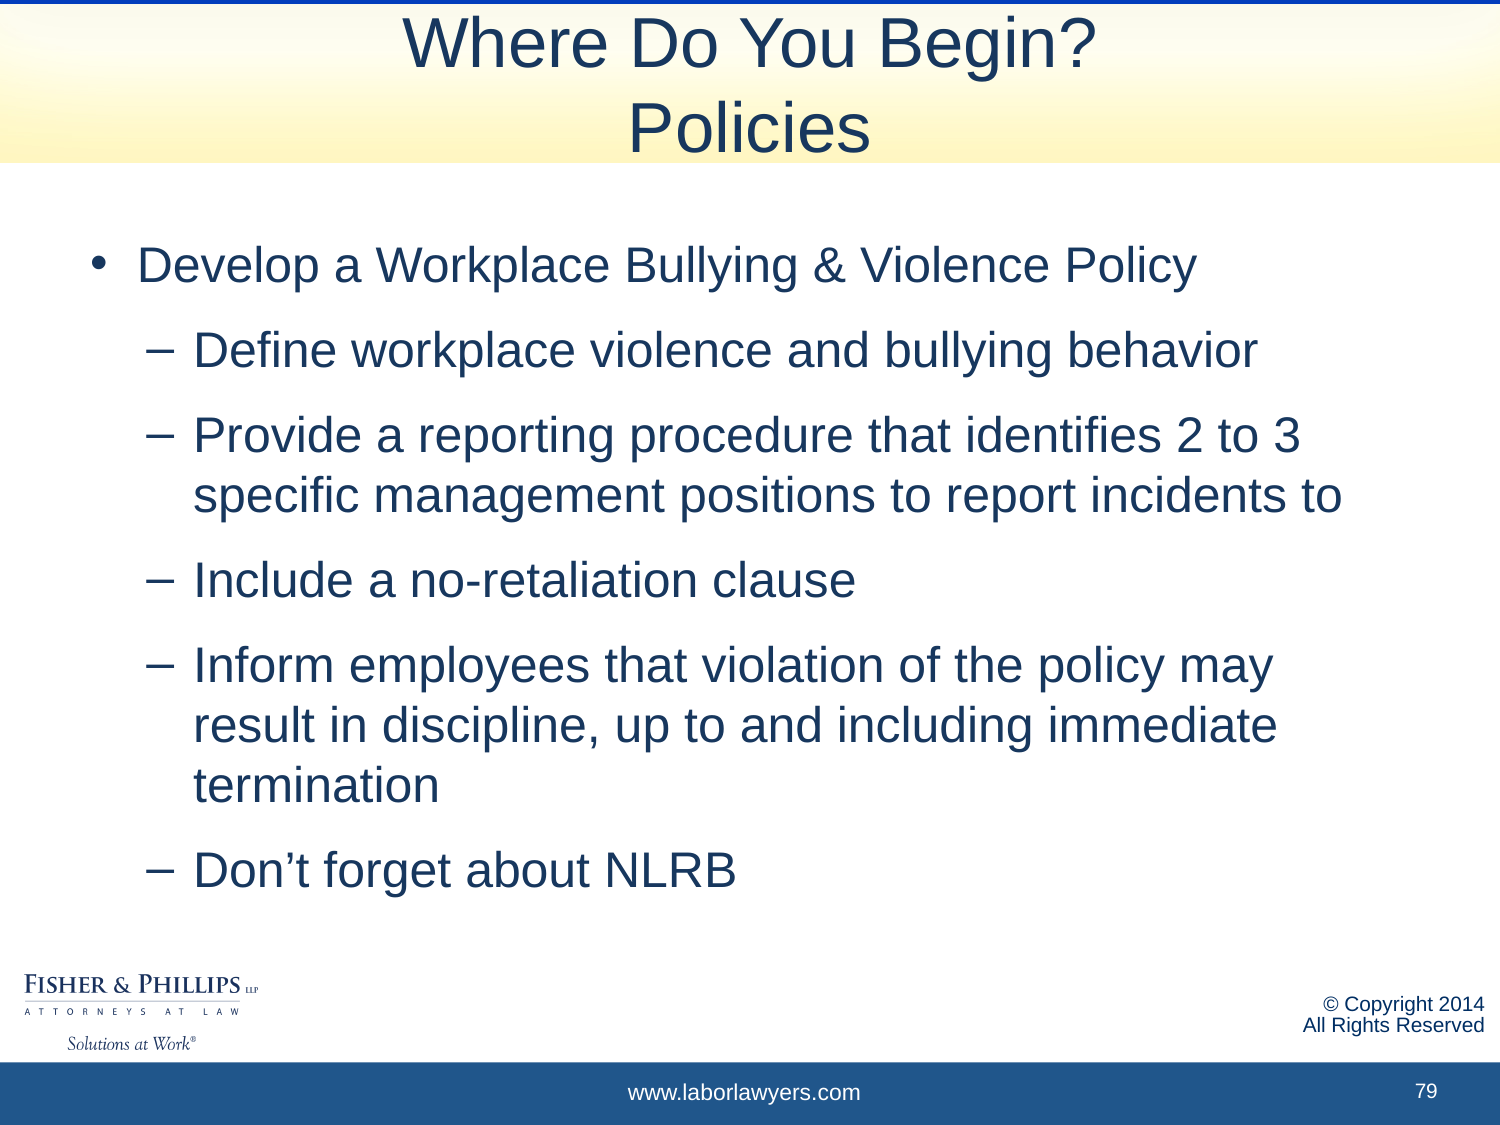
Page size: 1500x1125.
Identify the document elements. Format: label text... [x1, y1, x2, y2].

list Develop a Workplace Bullying & Violence Policy Define workplace violence and bullying behavior Provide a reporting procedure that identifies 2 to 3 specific management positions to report incidents to Include a no-retaliation clause Inform employees that violation of the policy may result in discipline, up to and including immediate termination Don’t forget about NLRB [75, 224, 1425, 1013]
title Where Do You Begin? Policies [0, 0, 1500, 163]
picture [24, 974, 258, 1050]
